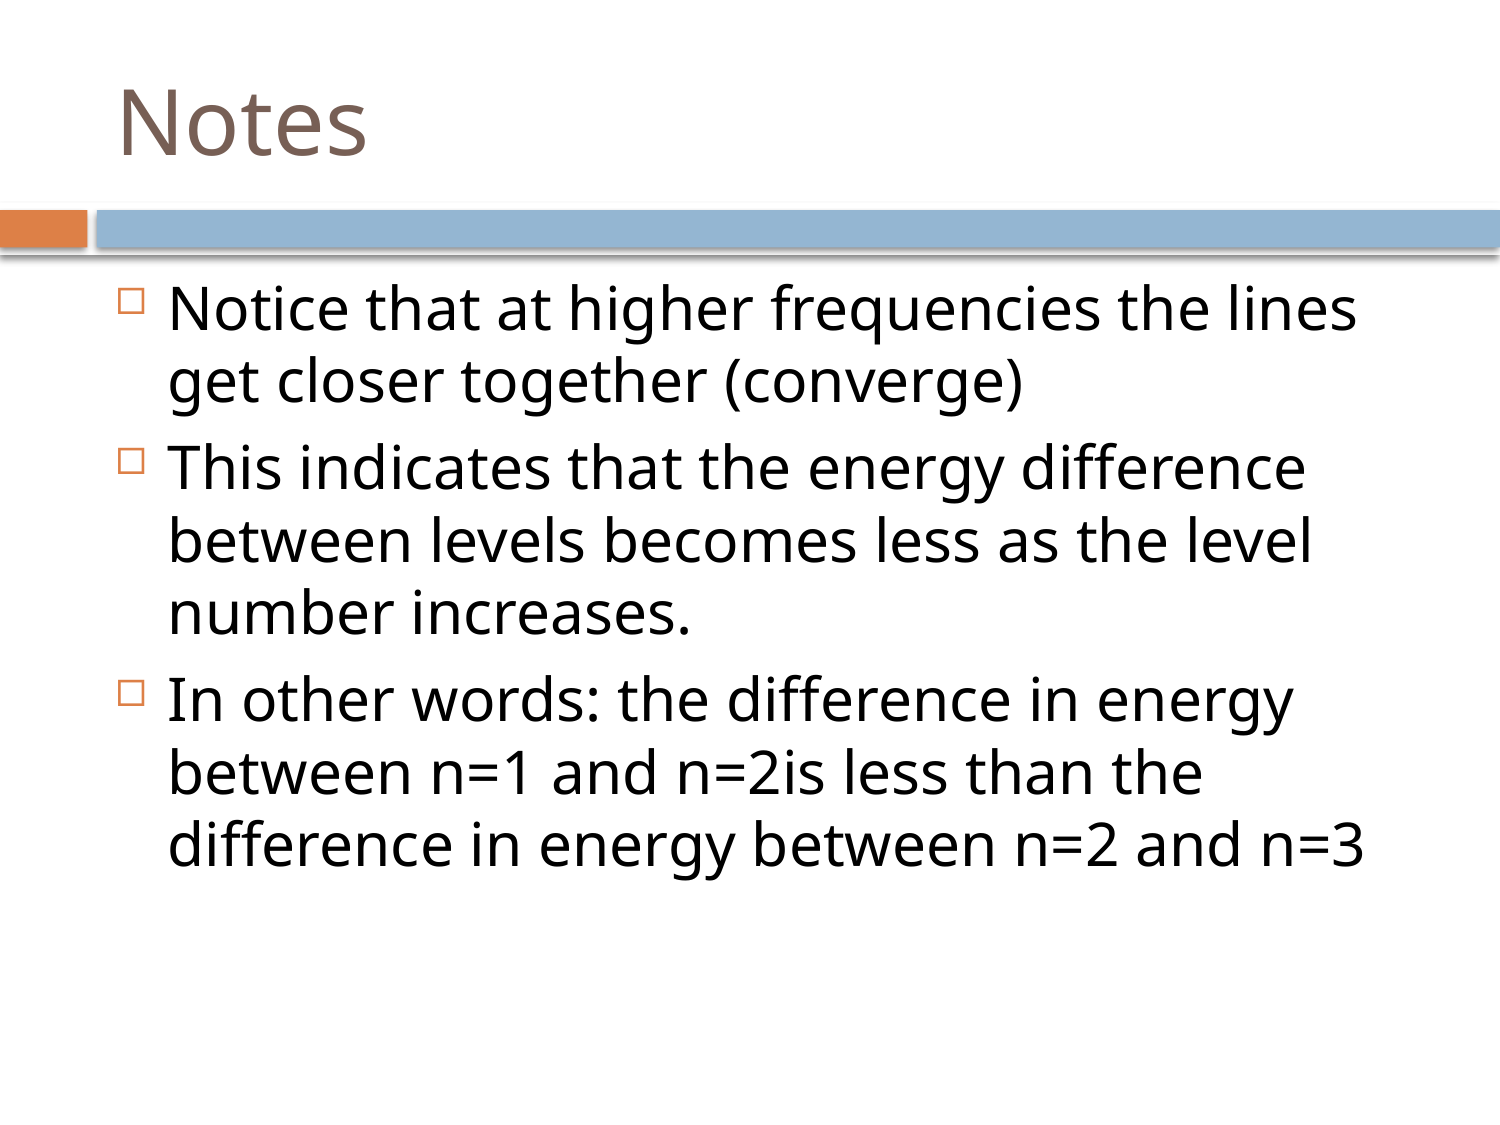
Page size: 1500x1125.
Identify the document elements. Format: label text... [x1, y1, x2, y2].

list Notice that at higher frequencies the lines get closer together (converge) This indicates that the energy difference between levels becomes less as the level number increases. In other words: the difference in energy between n=1 and n=2is less than the difference in energy between n=2 and n=3 [100, 262, 1438, 1000]
title Notes [100, 37, 1438, 200]
